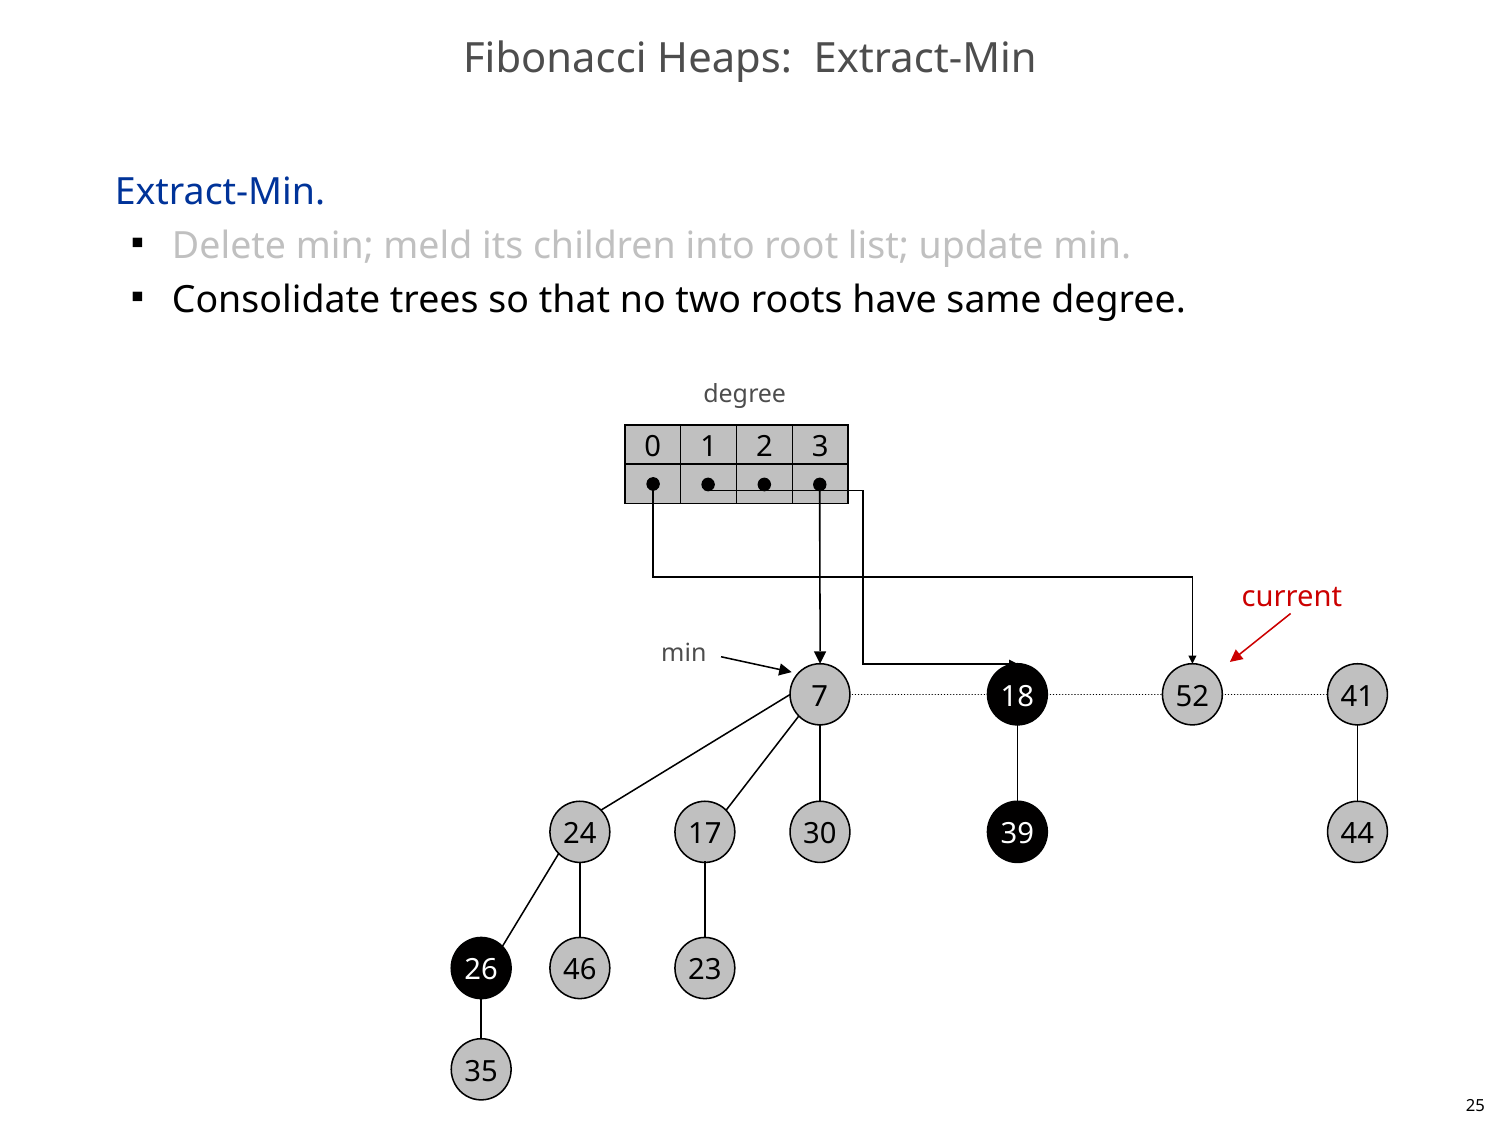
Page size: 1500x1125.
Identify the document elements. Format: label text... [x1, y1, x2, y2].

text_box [600, 694, 791, 811]
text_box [775, 422, 830, 733]
text_box 46 [549, 937, 610, 999]
text_box 24 [549, 801, 610, 863]
text_box 44 [1327, 801, 1388, 863]
text_box 39 [996, 801, 1048, 863]
text_box [1229, 613, 1291, 662]
text_box degree [688, 370, 802, 416]
text_box current [1261, 563, 1322, 626]
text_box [624, 463, 770, 504]
title Fibonacci Heaps: Extract-Min [0, 24, 1500, 100]
text_box 26 [451, 937, 512, 999]
text_box 17 [674, 818, 735, 863]
text_box 18 [1013, 663, 1048, 725]
text_box 35 [451, 1038, 512, 1100]
slide_number 25 [1187, 1087, 1500, 1125]
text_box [795, 739, 800, 811]
text_box min [645, 629, 722, 675]
text_box 23 [674, 937, 735, 999]
text_box 41 [1327, 663, 1388, 725]
text_box 52 [1162, 663, 1223, 725]
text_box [502, 853, 560, 947]
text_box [835, 306, 1010, 847]
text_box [624, 424, 771, 463]
text_box 30 [790, 801, 841, 863]
list Extract-Min. Delete min; meld its children into root list; update min. Consolidate trees so that no two roots have same degree. [99, 149, 1388, 1038]
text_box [736, 578, 773, 667]
